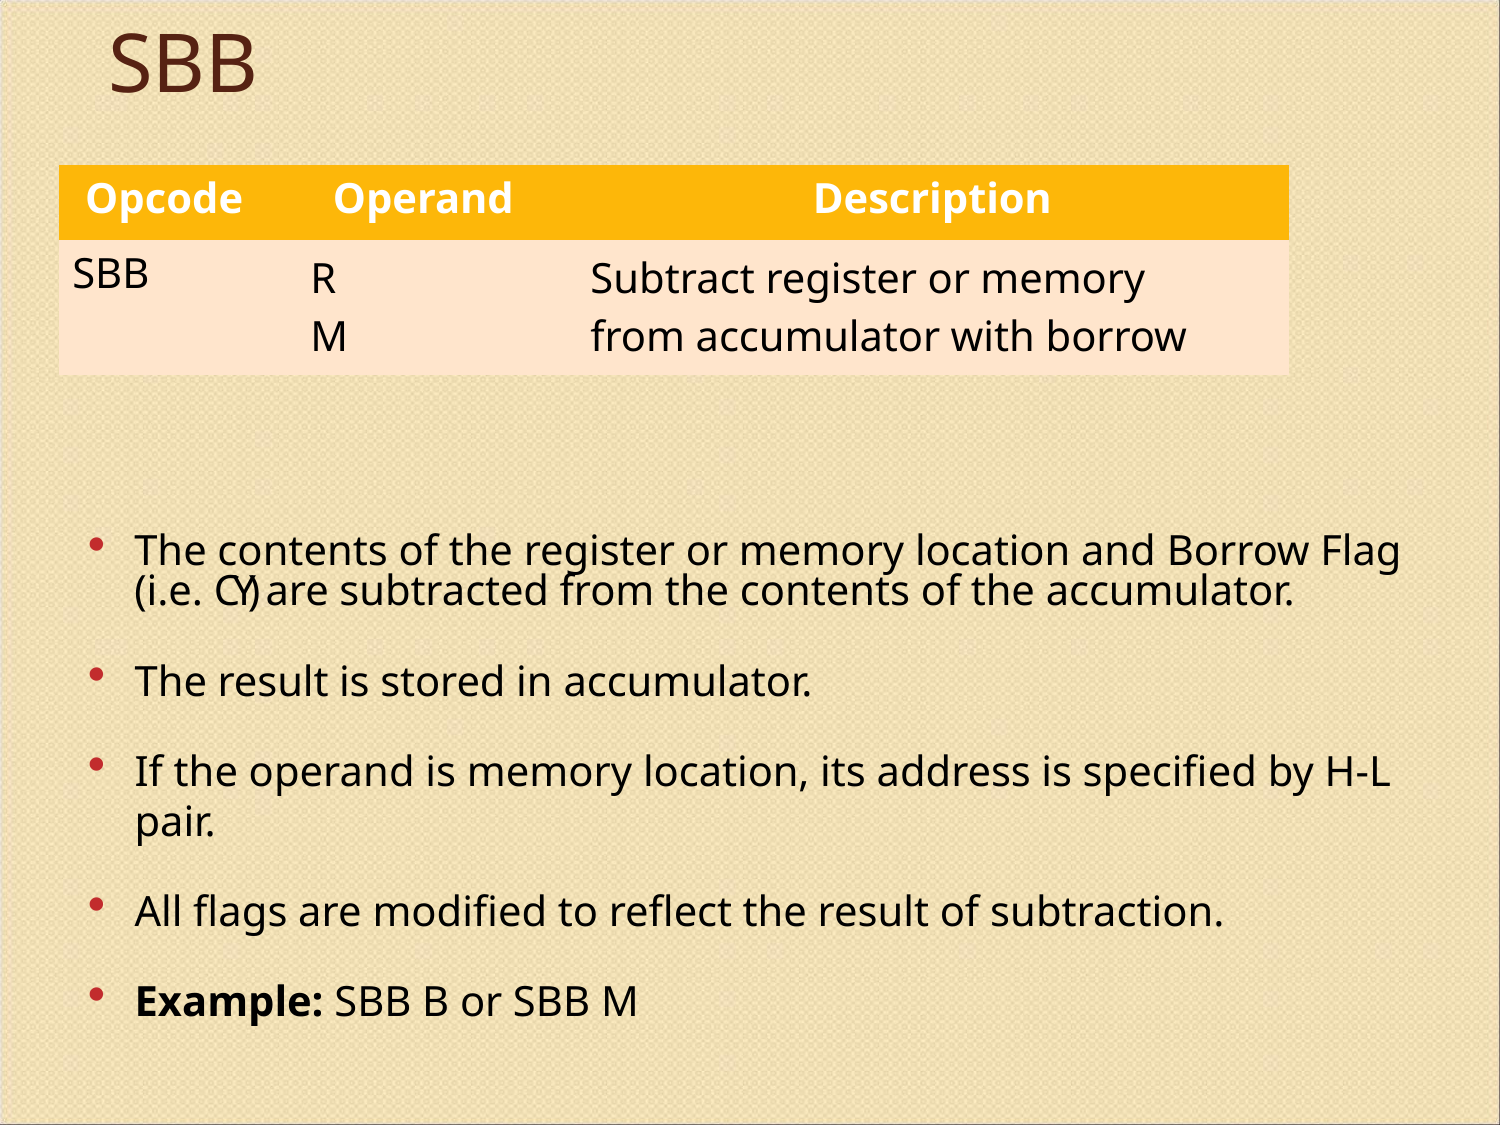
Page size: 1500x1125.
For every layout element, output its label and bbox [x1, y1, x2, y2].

table_cell [59, 240, 1289, 375]
picture [0, 0, 1500, 1125]
text_box [83, 522, 1413, 1025]
table_header [59, 165, 1289, 240]
title [106, 8, 341, 199]
